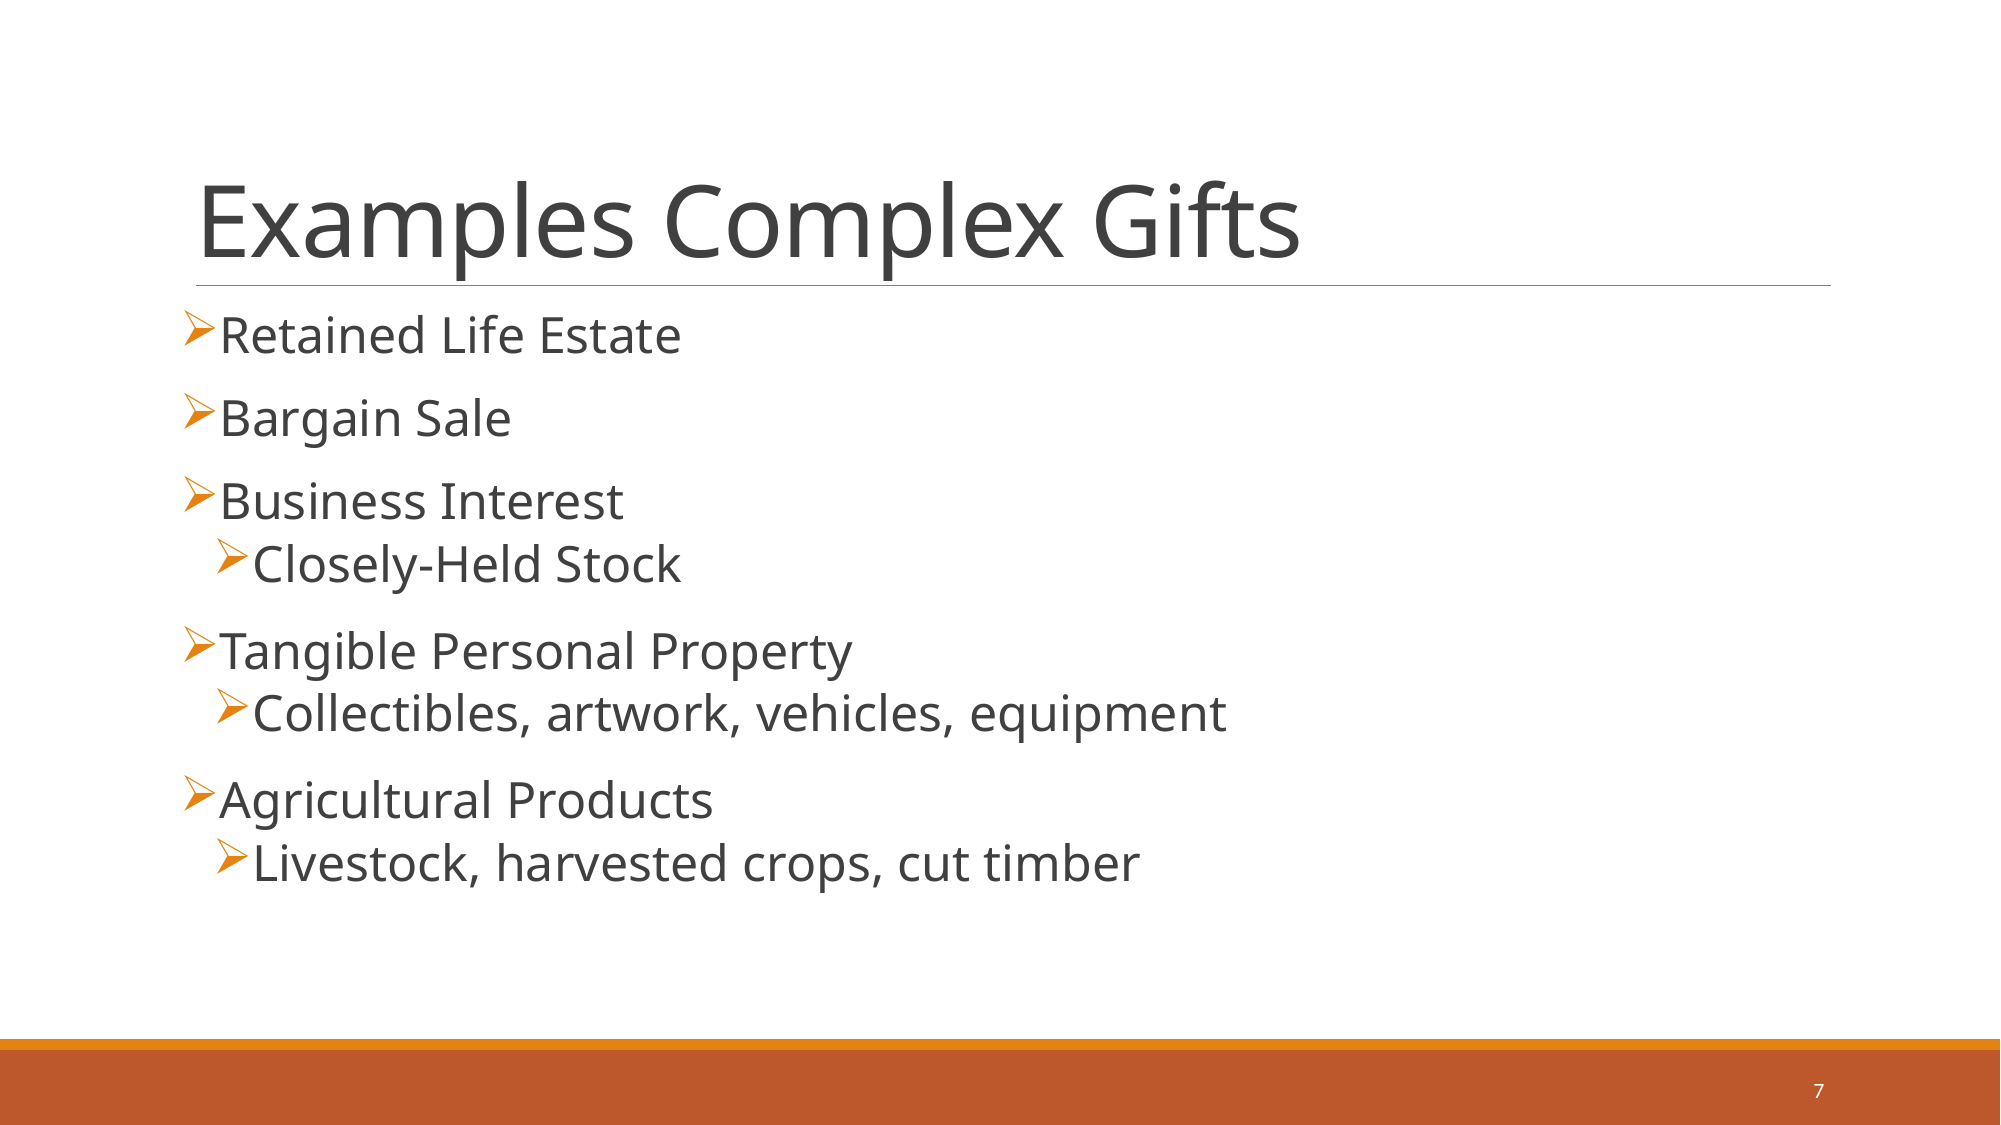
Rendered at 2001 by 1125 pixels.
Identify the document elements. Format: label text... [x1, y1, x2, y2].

title Examples Complex Gifts [180, 47, 1830, 285]
slide_number 7 [1624, 1059, 1840, 1120]
list Retained Life Estate Bargain Sale Business Interest Closely-Held Stock Tangible Personal Property Collectibles, artwork, vehicles, equipment Agricultural Products Livestock, harvested crops, cut timber [180, 302, 1830, 963]
